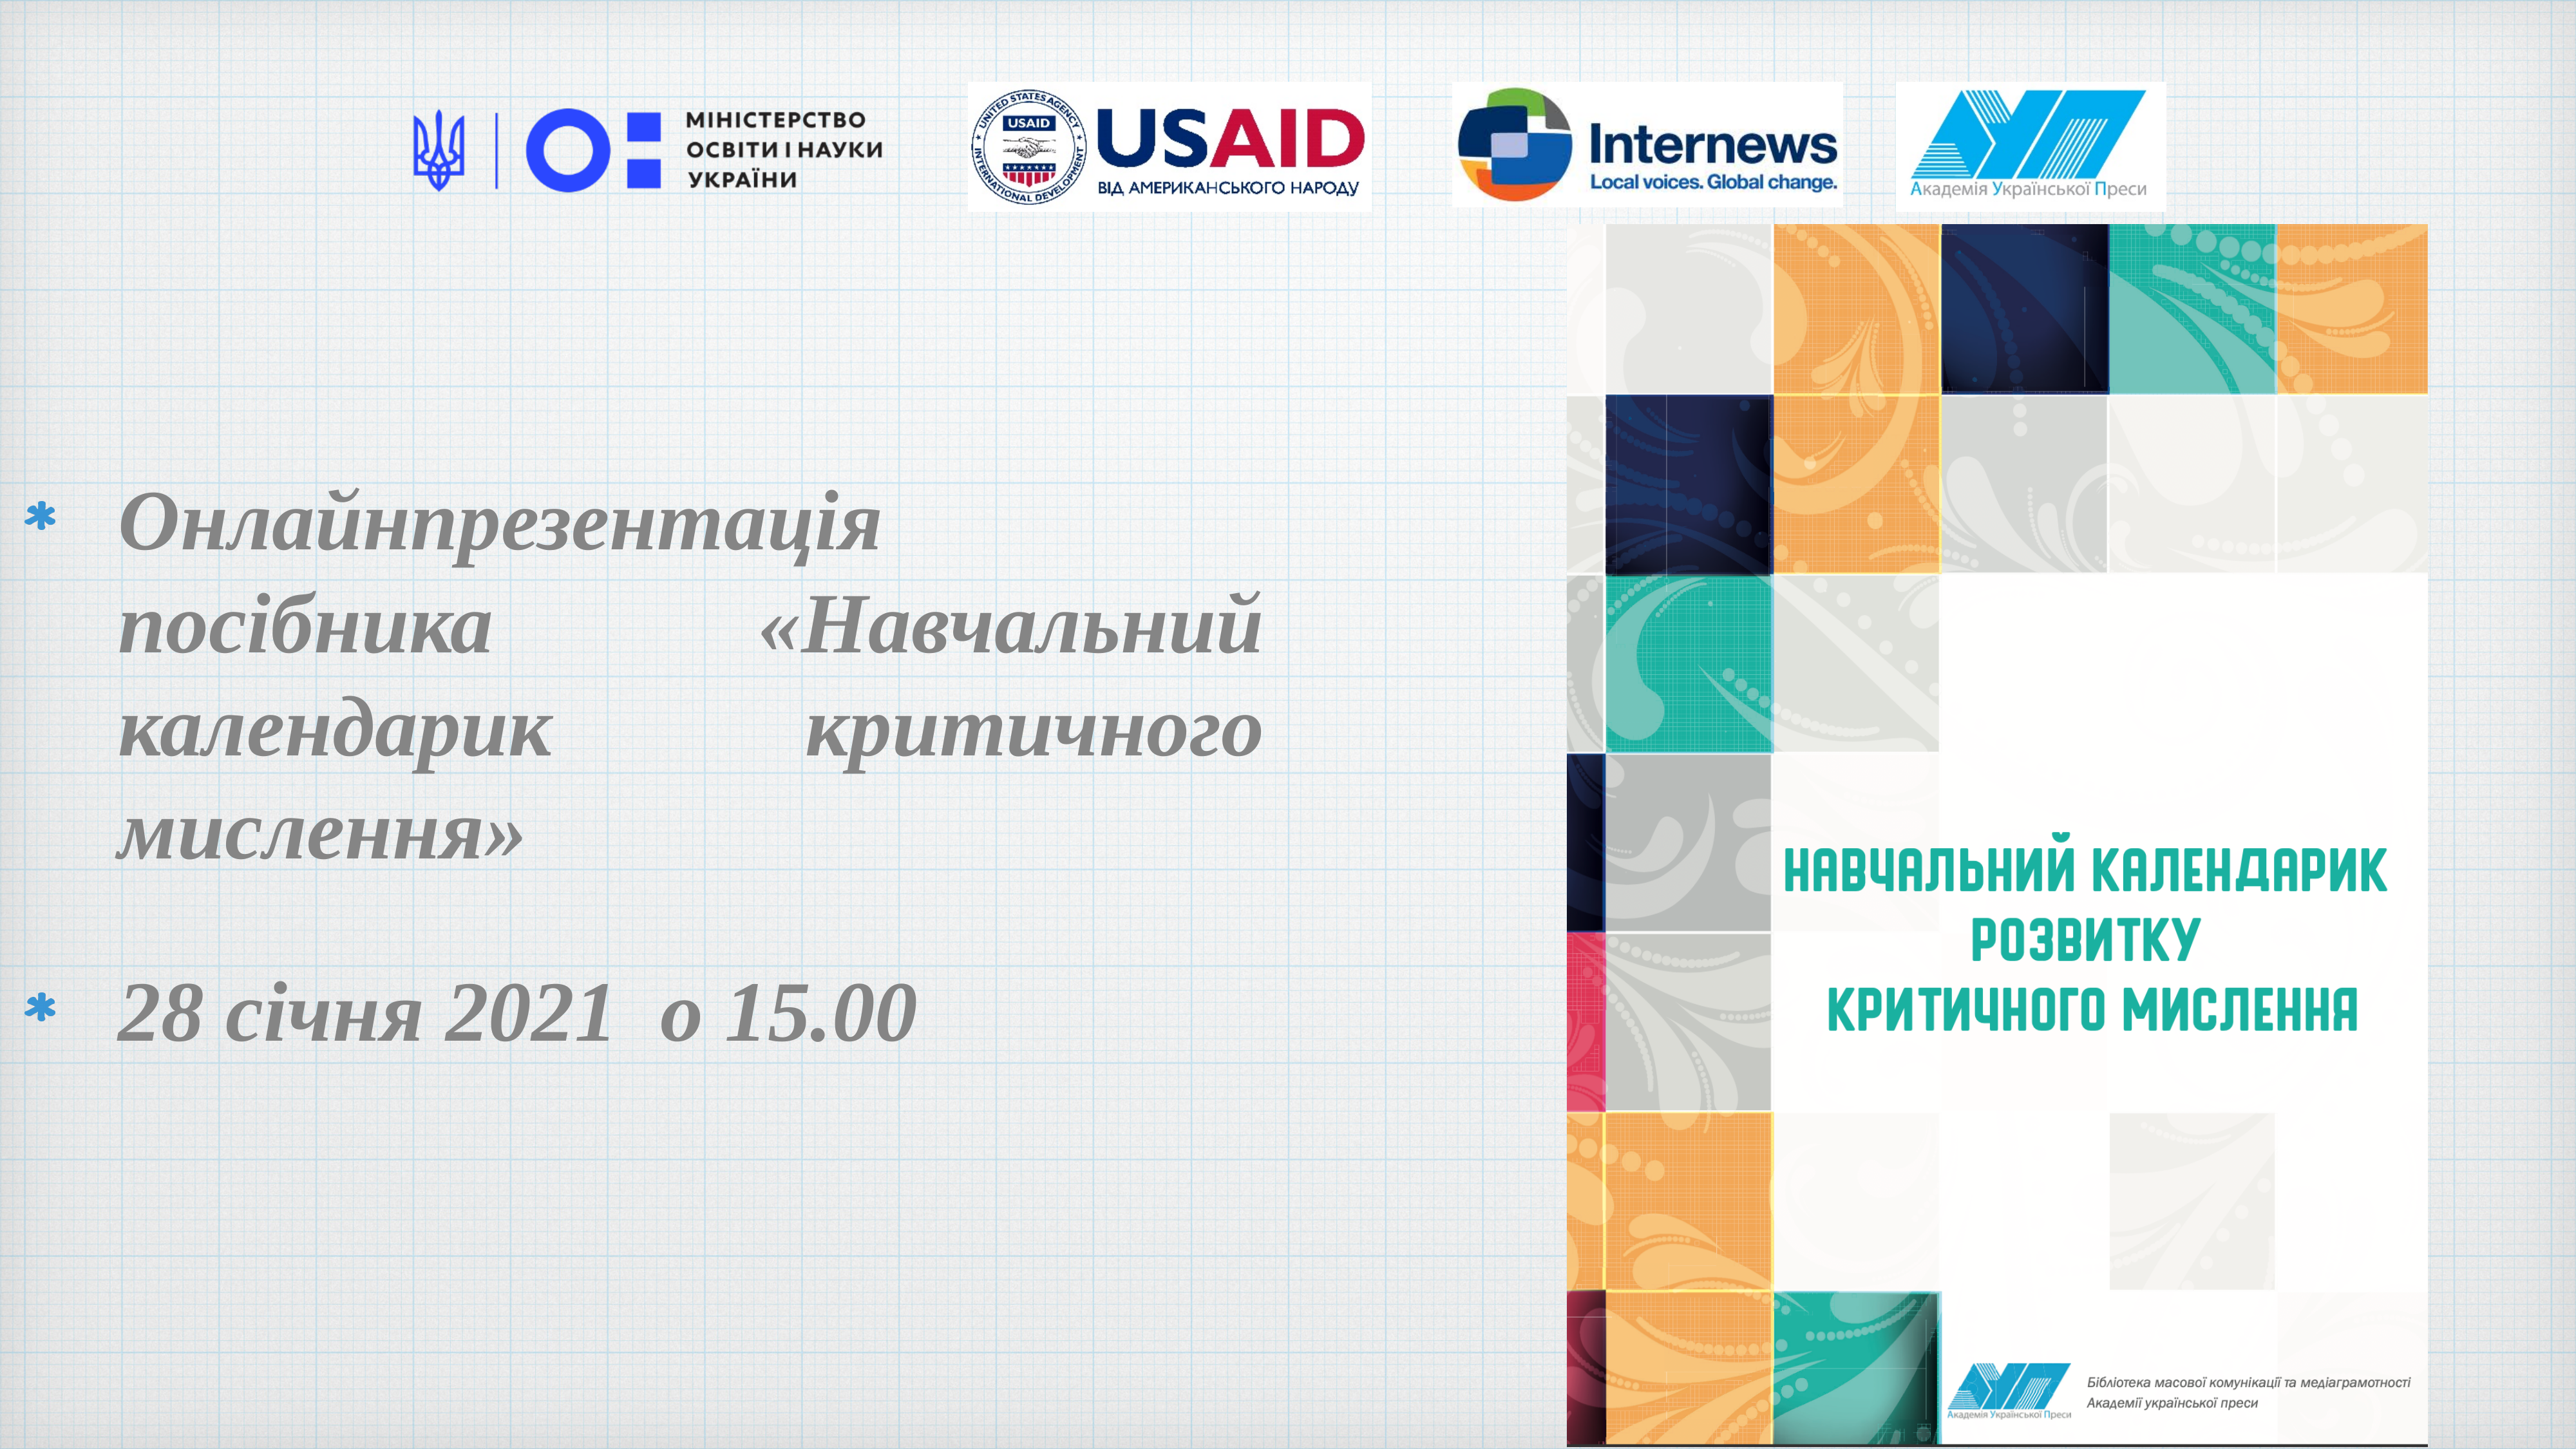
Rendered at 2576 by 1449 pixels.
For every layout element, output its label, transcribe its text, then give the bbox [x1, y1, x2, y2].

picture [0, 0, 2576, 1449]
list Онлайнпрезентація посібника «Навчальний календарик критичного мислення» 28 січня 2021 о 15.00 [19, 336, 1271, 1186]
